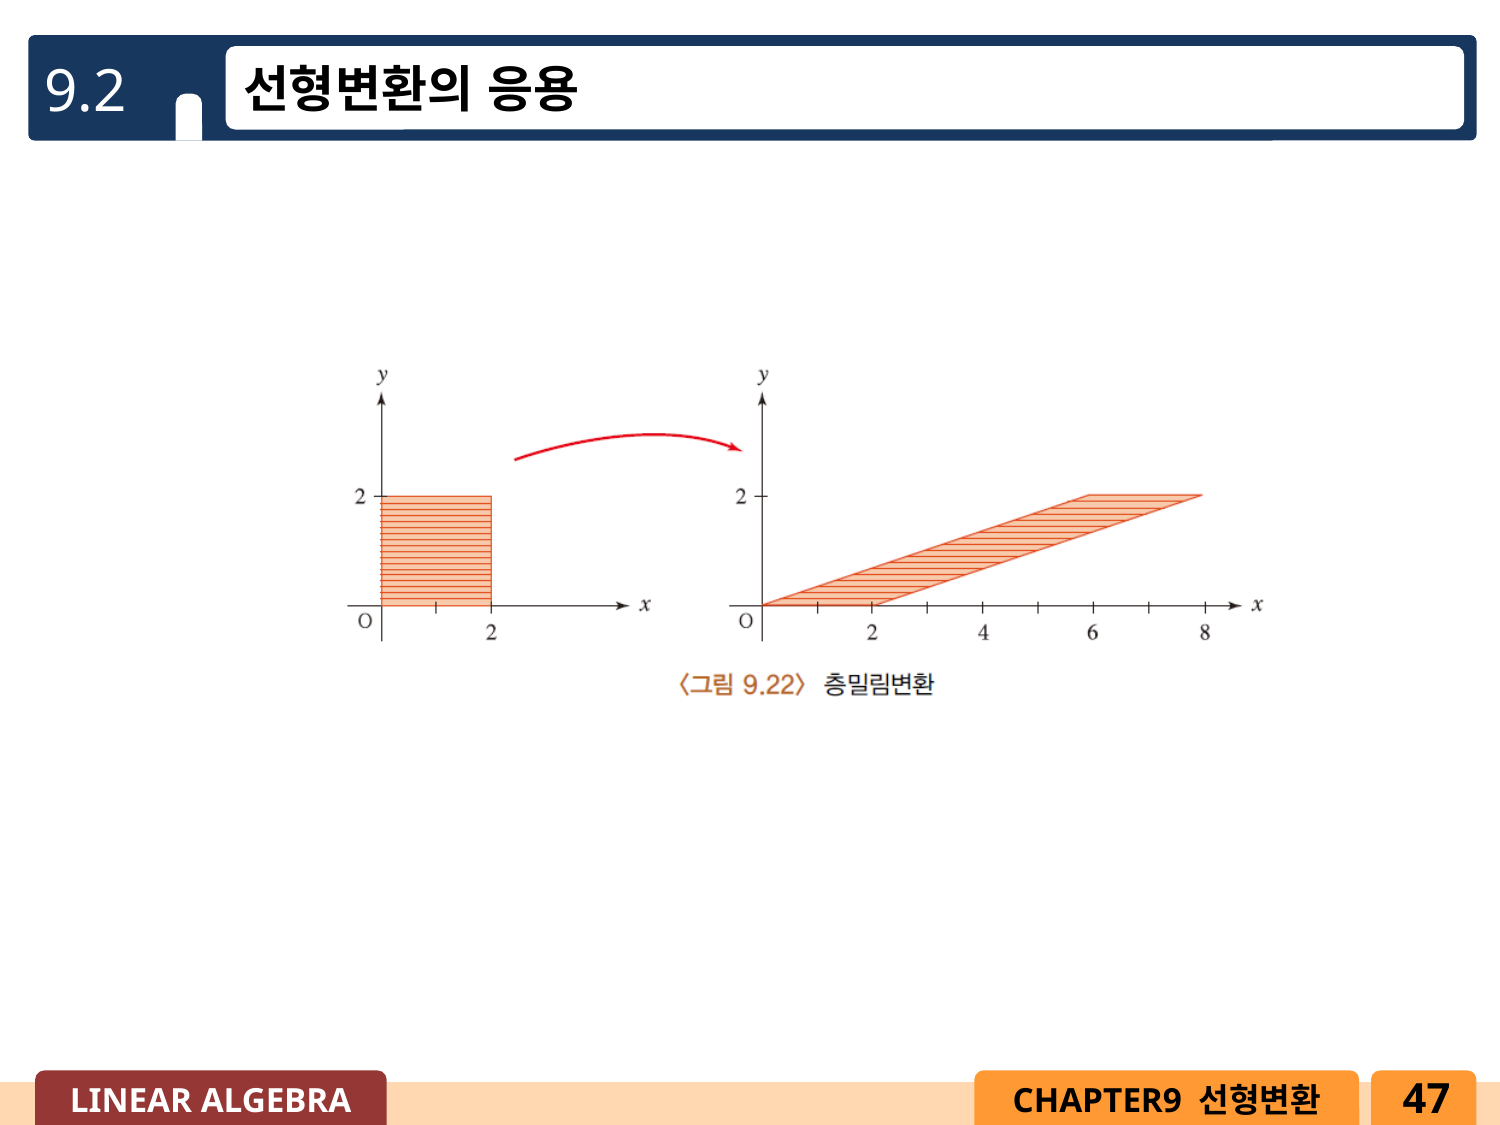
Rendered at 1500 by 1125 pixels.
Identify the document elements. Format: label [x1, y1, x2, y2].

text_box [28, 34, 1477, 141]
text_box [0, 1070, 1500, 1125]
picture [315, 330, 1294, 717]
